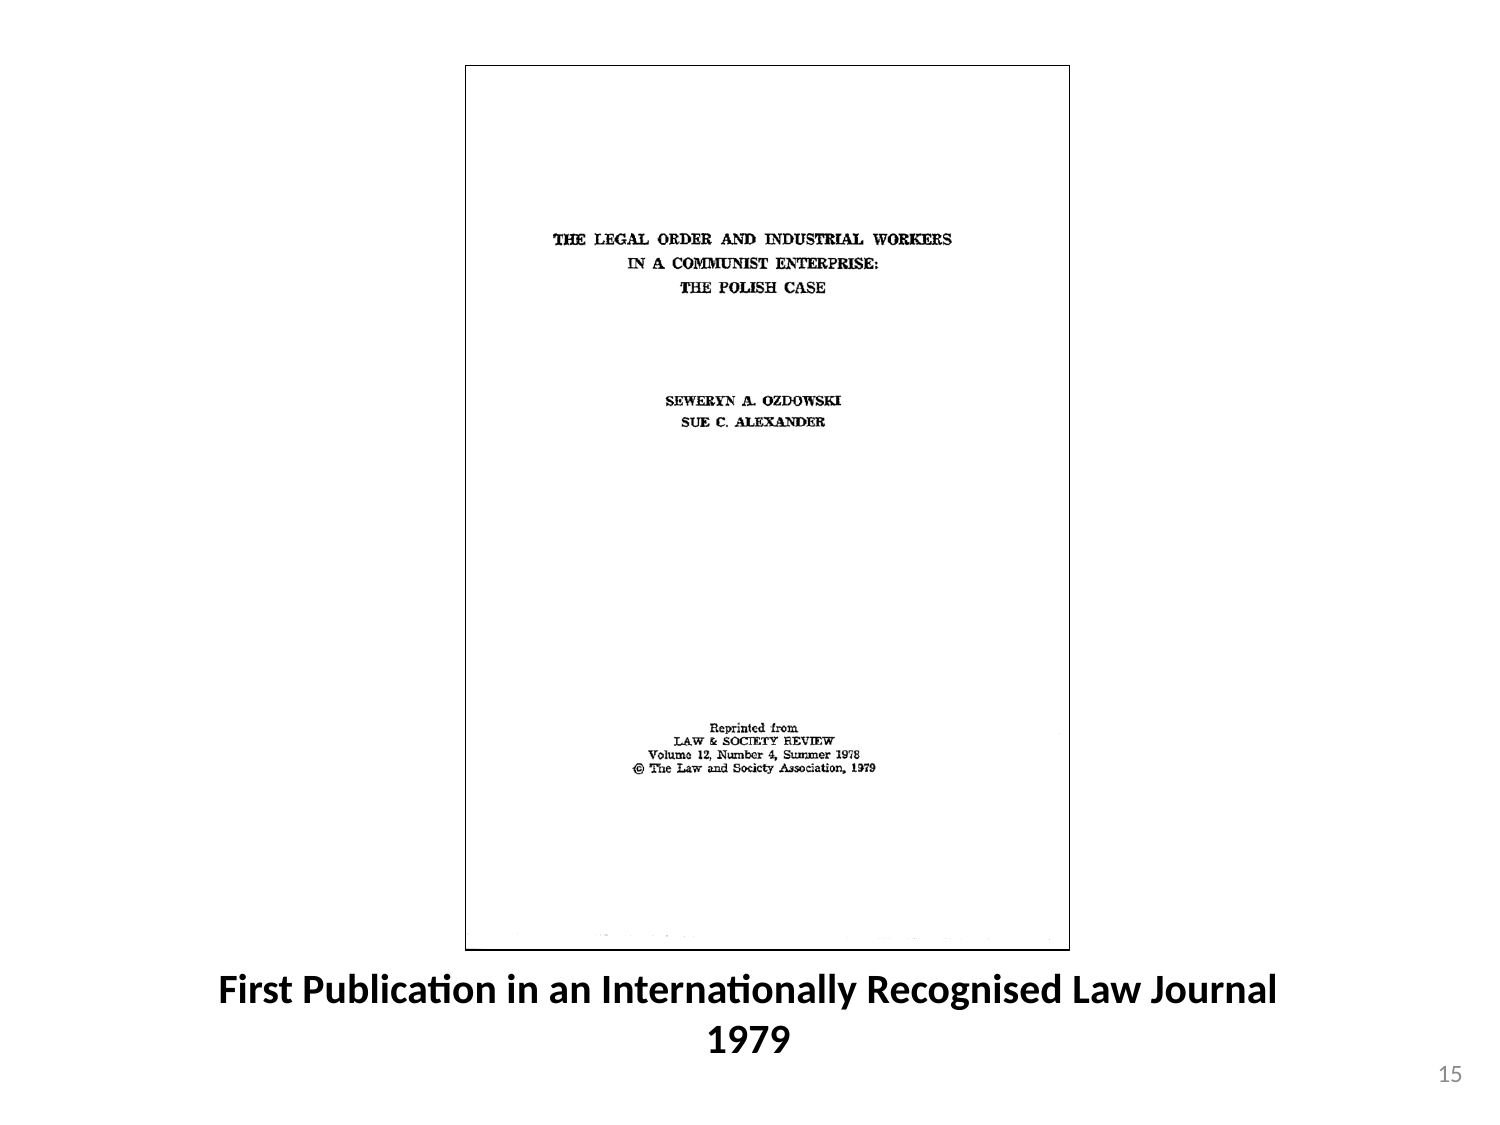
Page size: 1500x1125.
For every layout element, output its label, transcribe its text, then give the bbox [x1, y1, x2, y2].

slide_number 15 [1128, 1042, 1478, 1103]
picture [466, 66, 1070, 950]
title First Publication in an Internationally Recognised Law Journal 1979 [179, 952, 1317, 1071]
